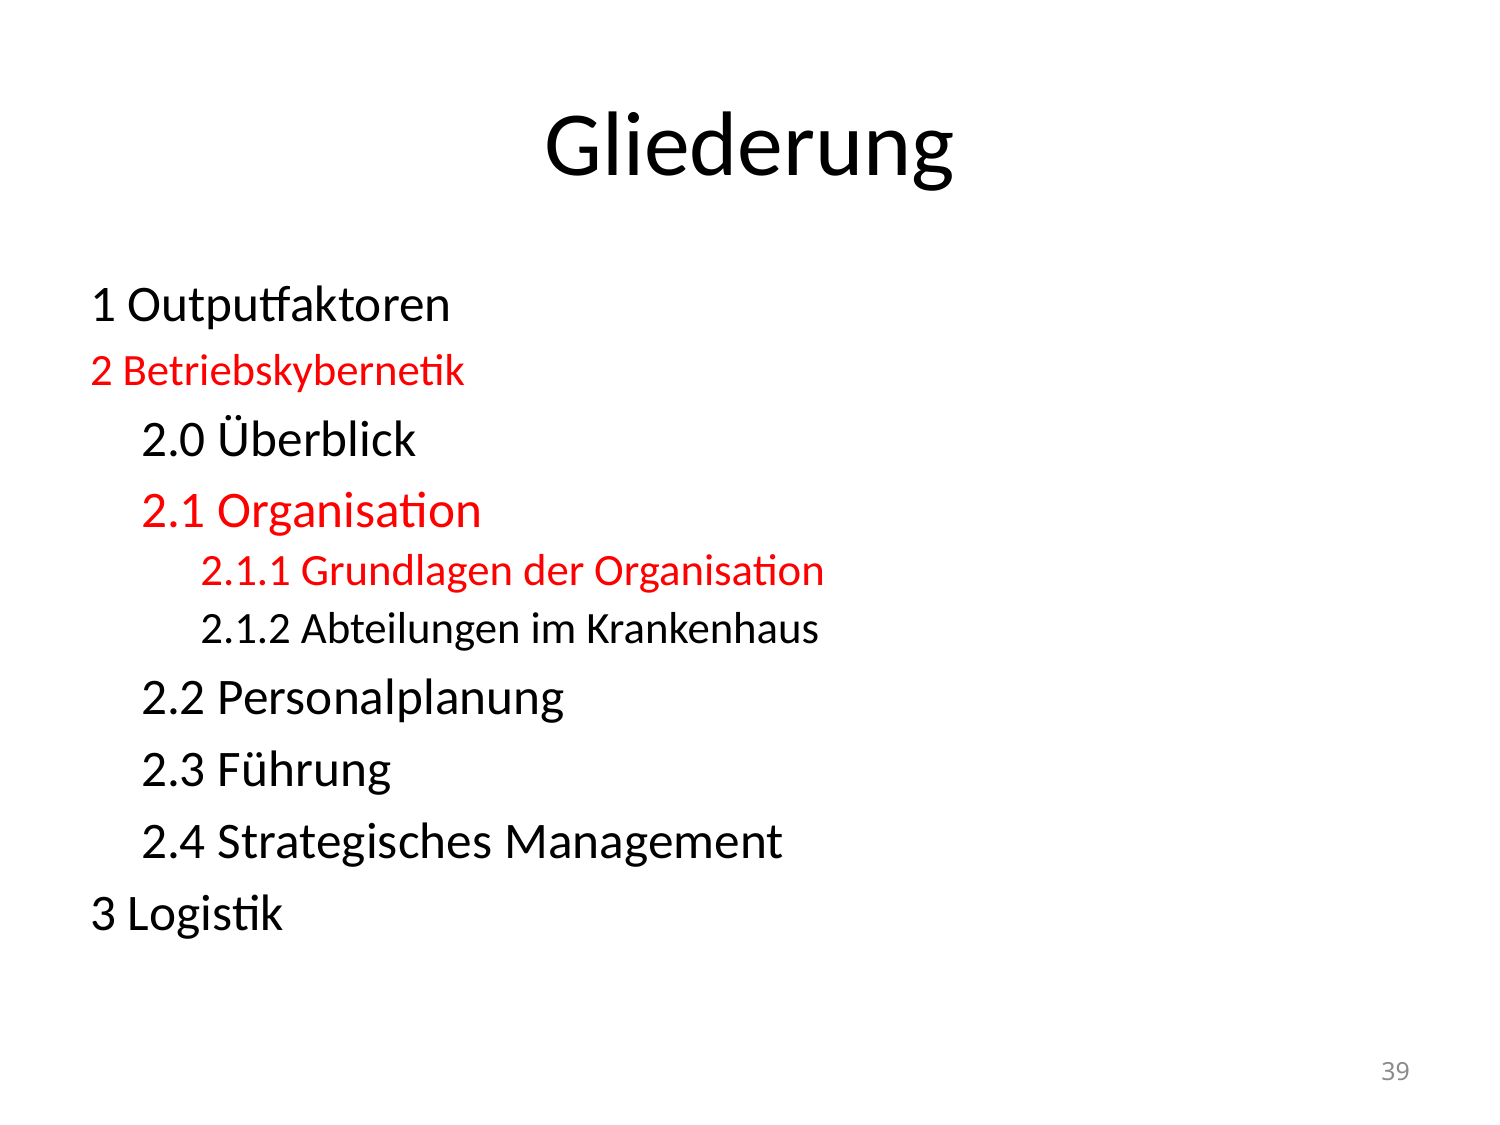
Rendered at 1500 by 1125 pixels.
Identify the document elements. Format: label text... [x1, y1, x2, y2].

list 1 Outputfaktoren 2 Betriebskybernetik 2.0 Überblick 2.1 Organisation 2.1.1 Grundlagen der Organisation 2.1.2 Abteilungen im Krankenhaus 2.2 Personalplanung 2.3 Führung 2.4 Strategisches Management 3 Logistik [75, 262, 1425, 1005]
slide_number 39 [1074, 1042, 1425, 1103]
title Gliederung [75, 45, 1425, 233]
